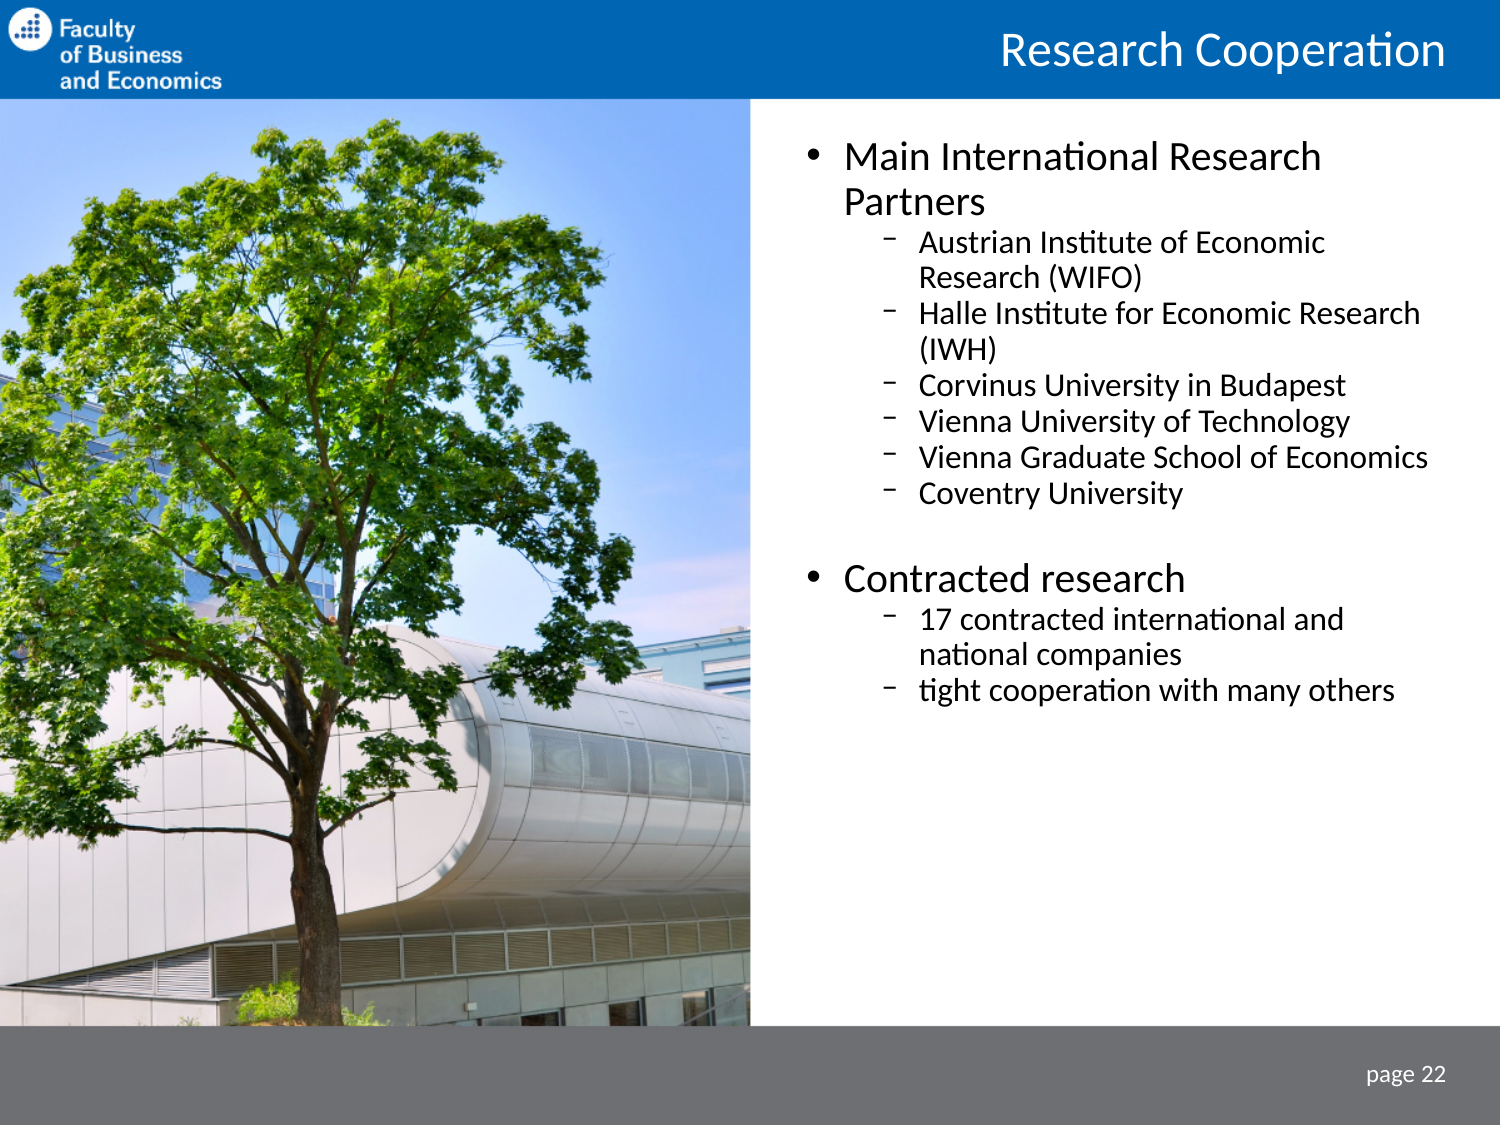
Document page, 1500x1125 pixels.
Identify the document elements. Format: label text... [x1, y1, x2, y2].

text_box Research Cooperation [634, 9, 1462, 84]
slide_number page 22 [1115, 1042, 1462, 1103]
picture [0, 0, 1500, 1125]
list Main International Research Partners Austrian Institute of Economic Research (WIFO) Halle Institute for Economic Research (IWH) Corvinus University in Budapest Vienna University of Technology Vienna Graduate School of Economics Coventry University Contracted research 17 contracted international and national companies tight cooperation with many others [791, 126, 1462, 1008]
